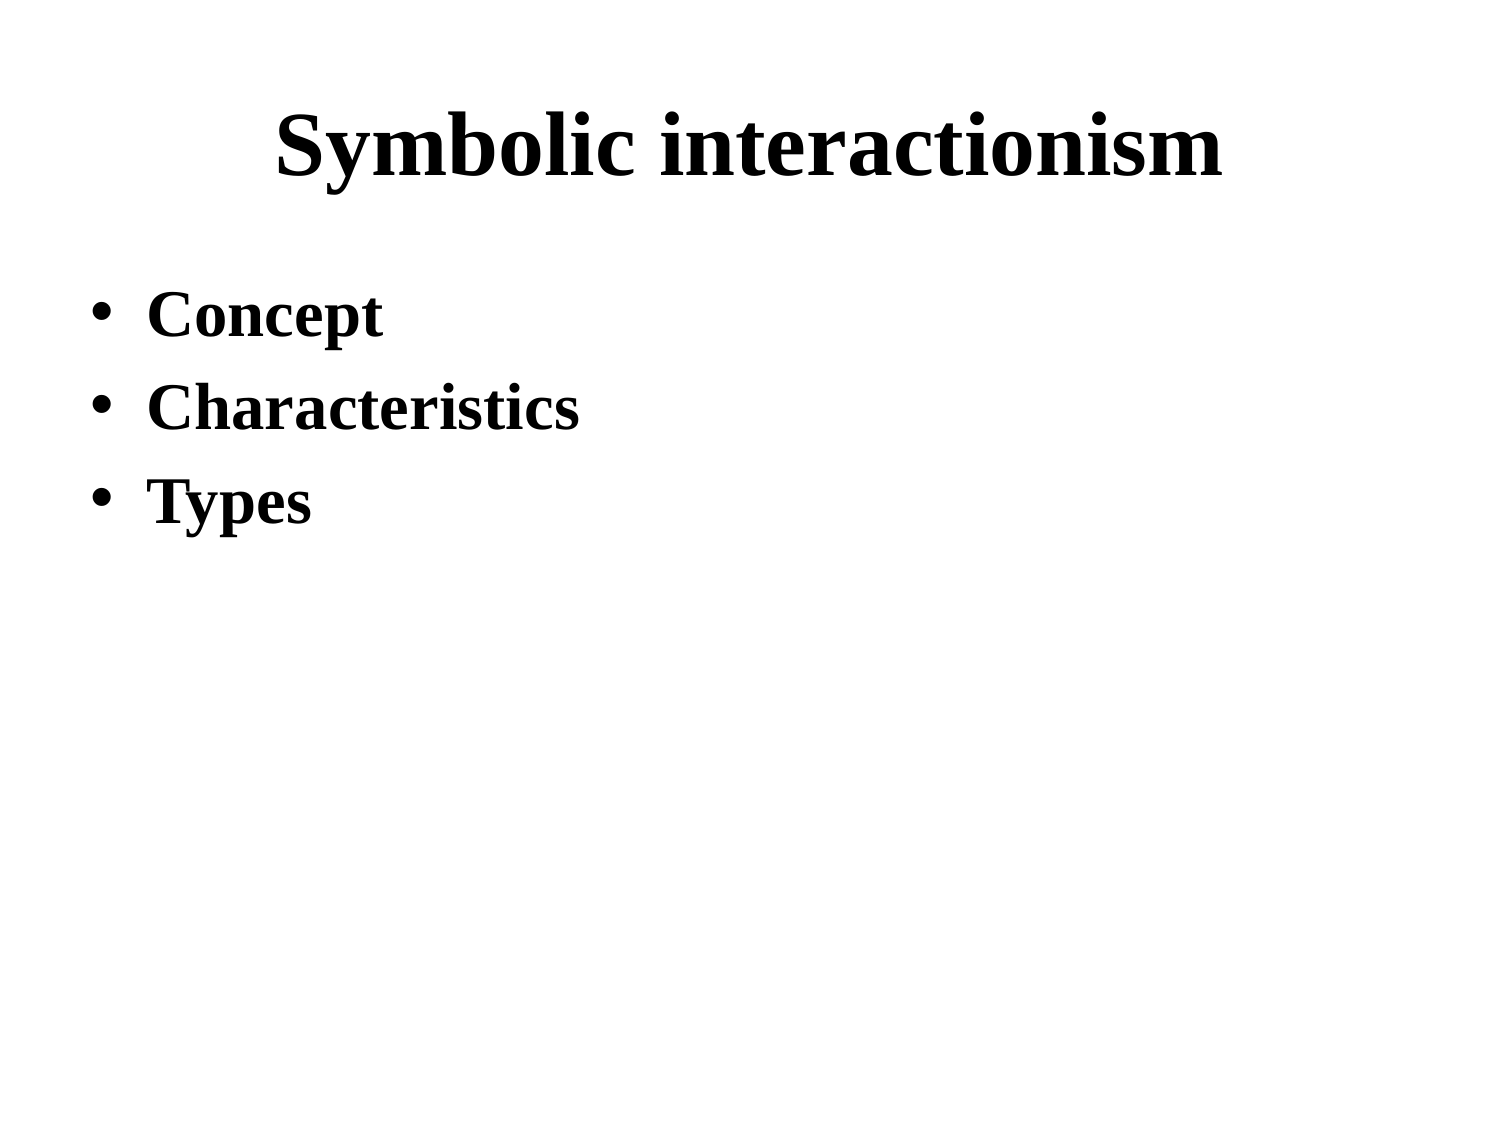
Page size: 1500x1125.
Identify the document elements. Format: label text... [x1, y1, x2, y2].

list Concept Characteristics Types [75, 262, 1425, 1005]
title Symbolic interactionism [75, 45, 1425, 233]
